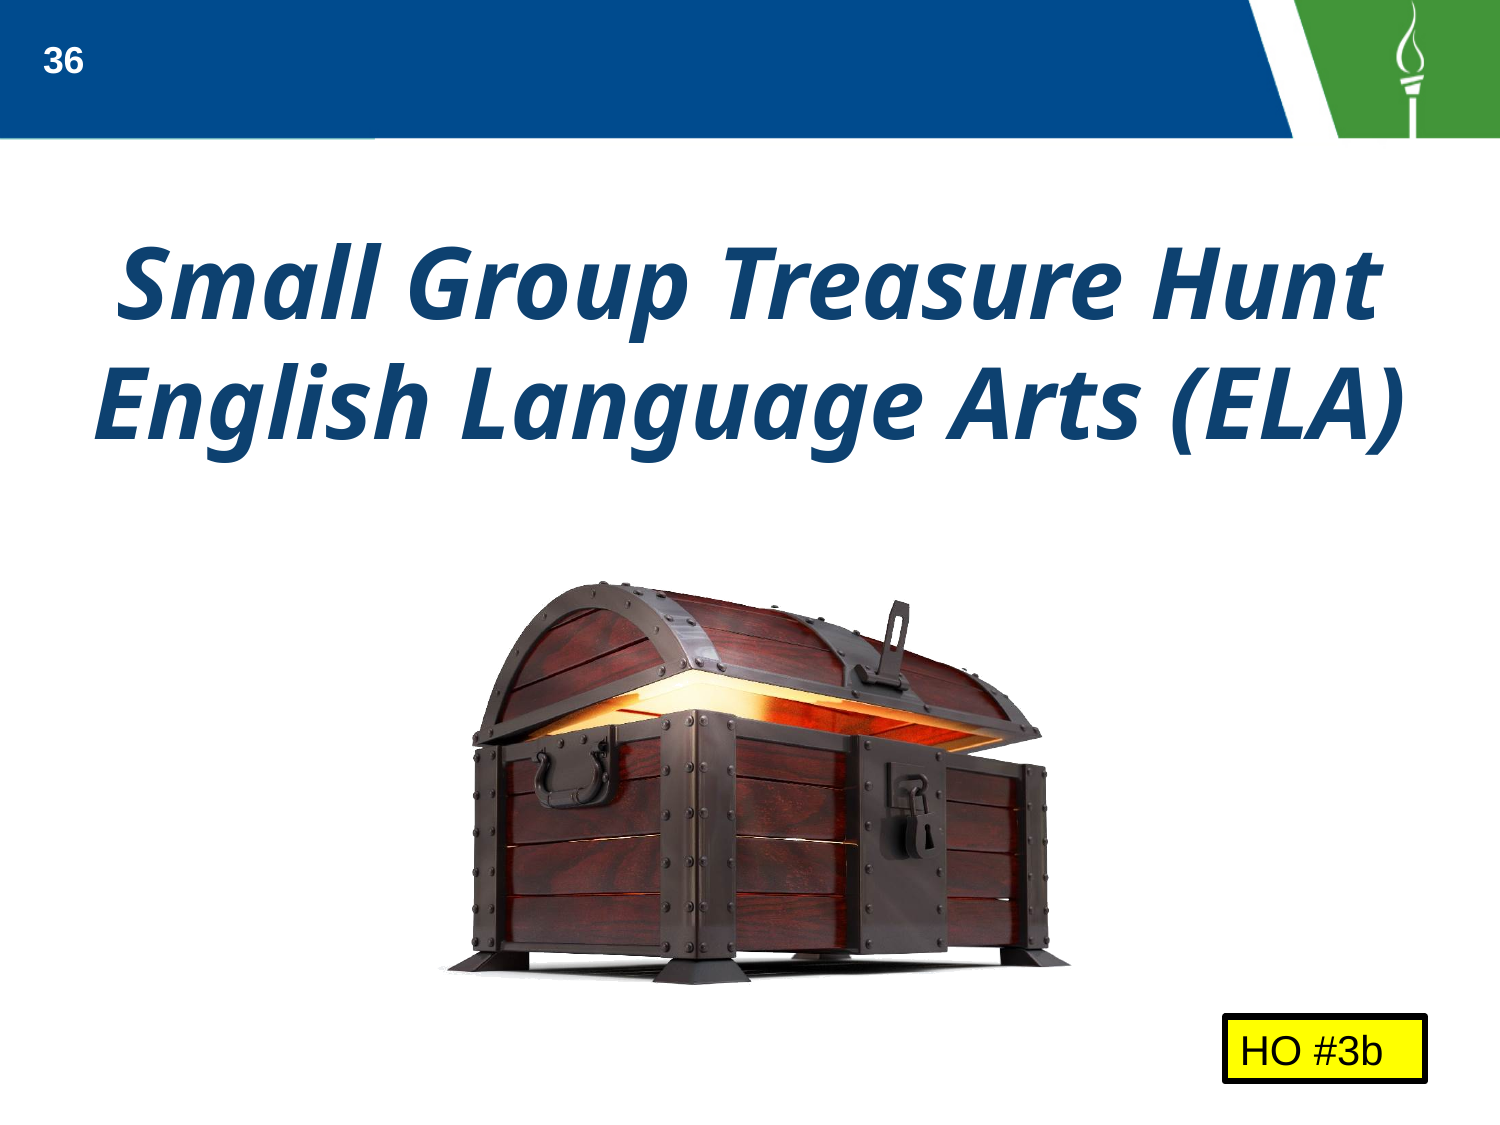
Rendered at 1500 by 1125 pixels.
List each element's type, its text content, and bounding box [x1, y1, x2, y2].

slide_number 36 [24, 29, 151, 89]
text_box HO #3b [1224, 1016, 1425, 1082]
list [24, 427, 1475, 1080]
picture [0, 0, 1500, 1125]
title Small Group Treasure Hunt English Language Arts (ELA) [24, 251, 1475, 427]
